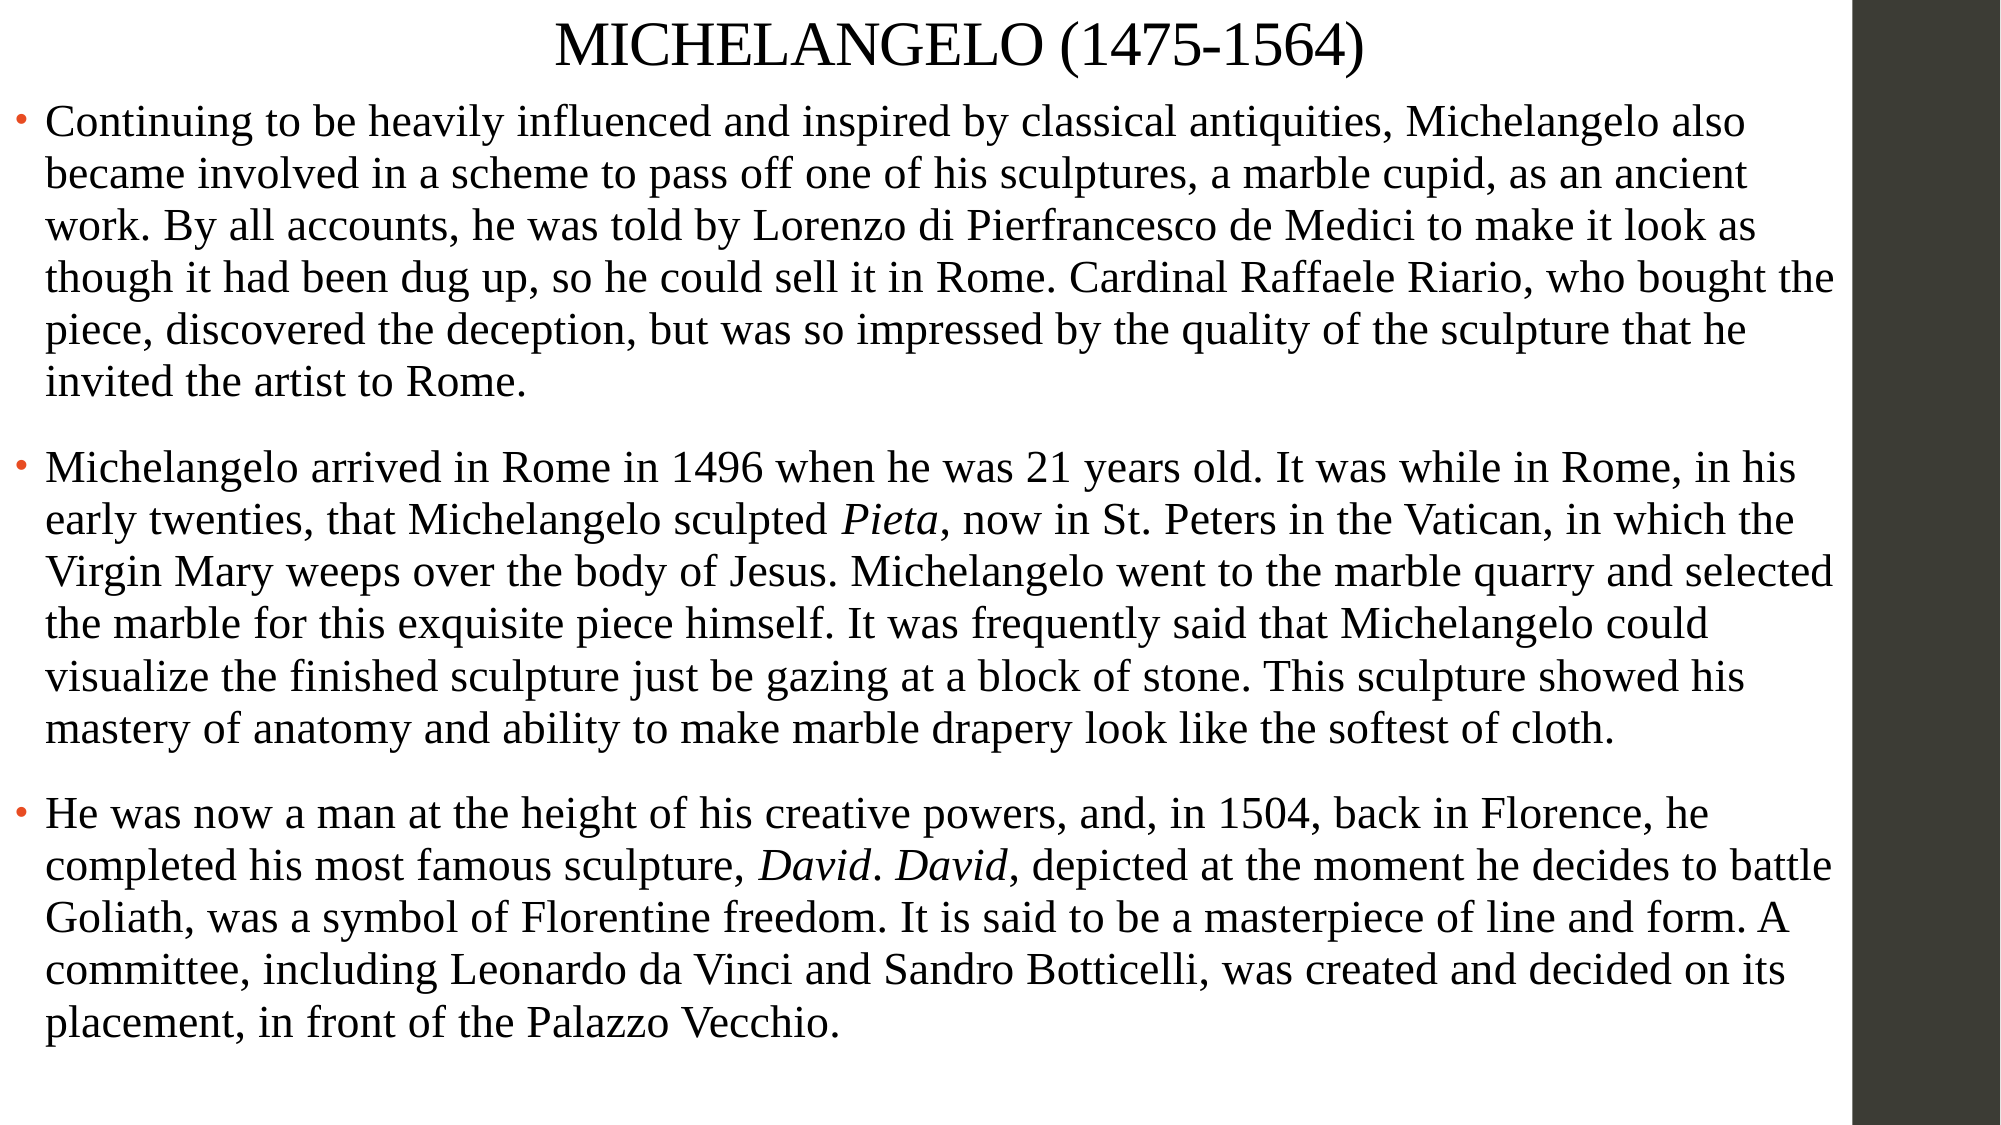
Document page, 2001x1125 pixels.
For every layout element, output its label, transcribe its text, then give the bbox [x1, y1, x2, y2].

title MICHELANGELO (1475-1564) [115, 3, 1806, 87]
list Continuing to be heavily influenced and inspired by classical antiquities, Michelangelo also became involved in a scheme to pass off one of his sculptures, a marble cupid, as an ancient work. By all accounts, he was told by Lorenzo di Pierfrancesco de Medici to make it look as though it had been dug up, so he could sell it in Rome. Cardinal Raffaele Riario, who bought the piece, discovered the deception, but was so impressed by the quality of the sculpture that he invited the artist to Rome. Michelangelo arrived in Rome in 1496 when he was 21 years old. It was while in Rome, in his early twenties, that Michelangelo sculpted Pieta, now in St. Peters in the Vatican, in which the Virgin Mary weeps over the body of Jesus. Michelangelo went to the marble quarry and selected the marble for this exquisite piece himself. It was frequently said that Michelangelo could visualize the finished sculpture just be gazing at a block of stone. This sculpture showed his mastery of anatomy and ability to make marble drapery look like the softest of cloth. He was now a man at the height of his creative powers, and, in 1504, back in Florence, he completed his most famous sculpture, David. David, depicted at the moment he decides to battle Goliath, was a symbol of Florentine freedom. It is said to be a masterpiece of line and form. A committee, including Leonardo da Vinci and Sandro Botticelli, was created and decided on its placement, in front of the Palazzo Vecchio. [0, 86, 1885, 1122]
